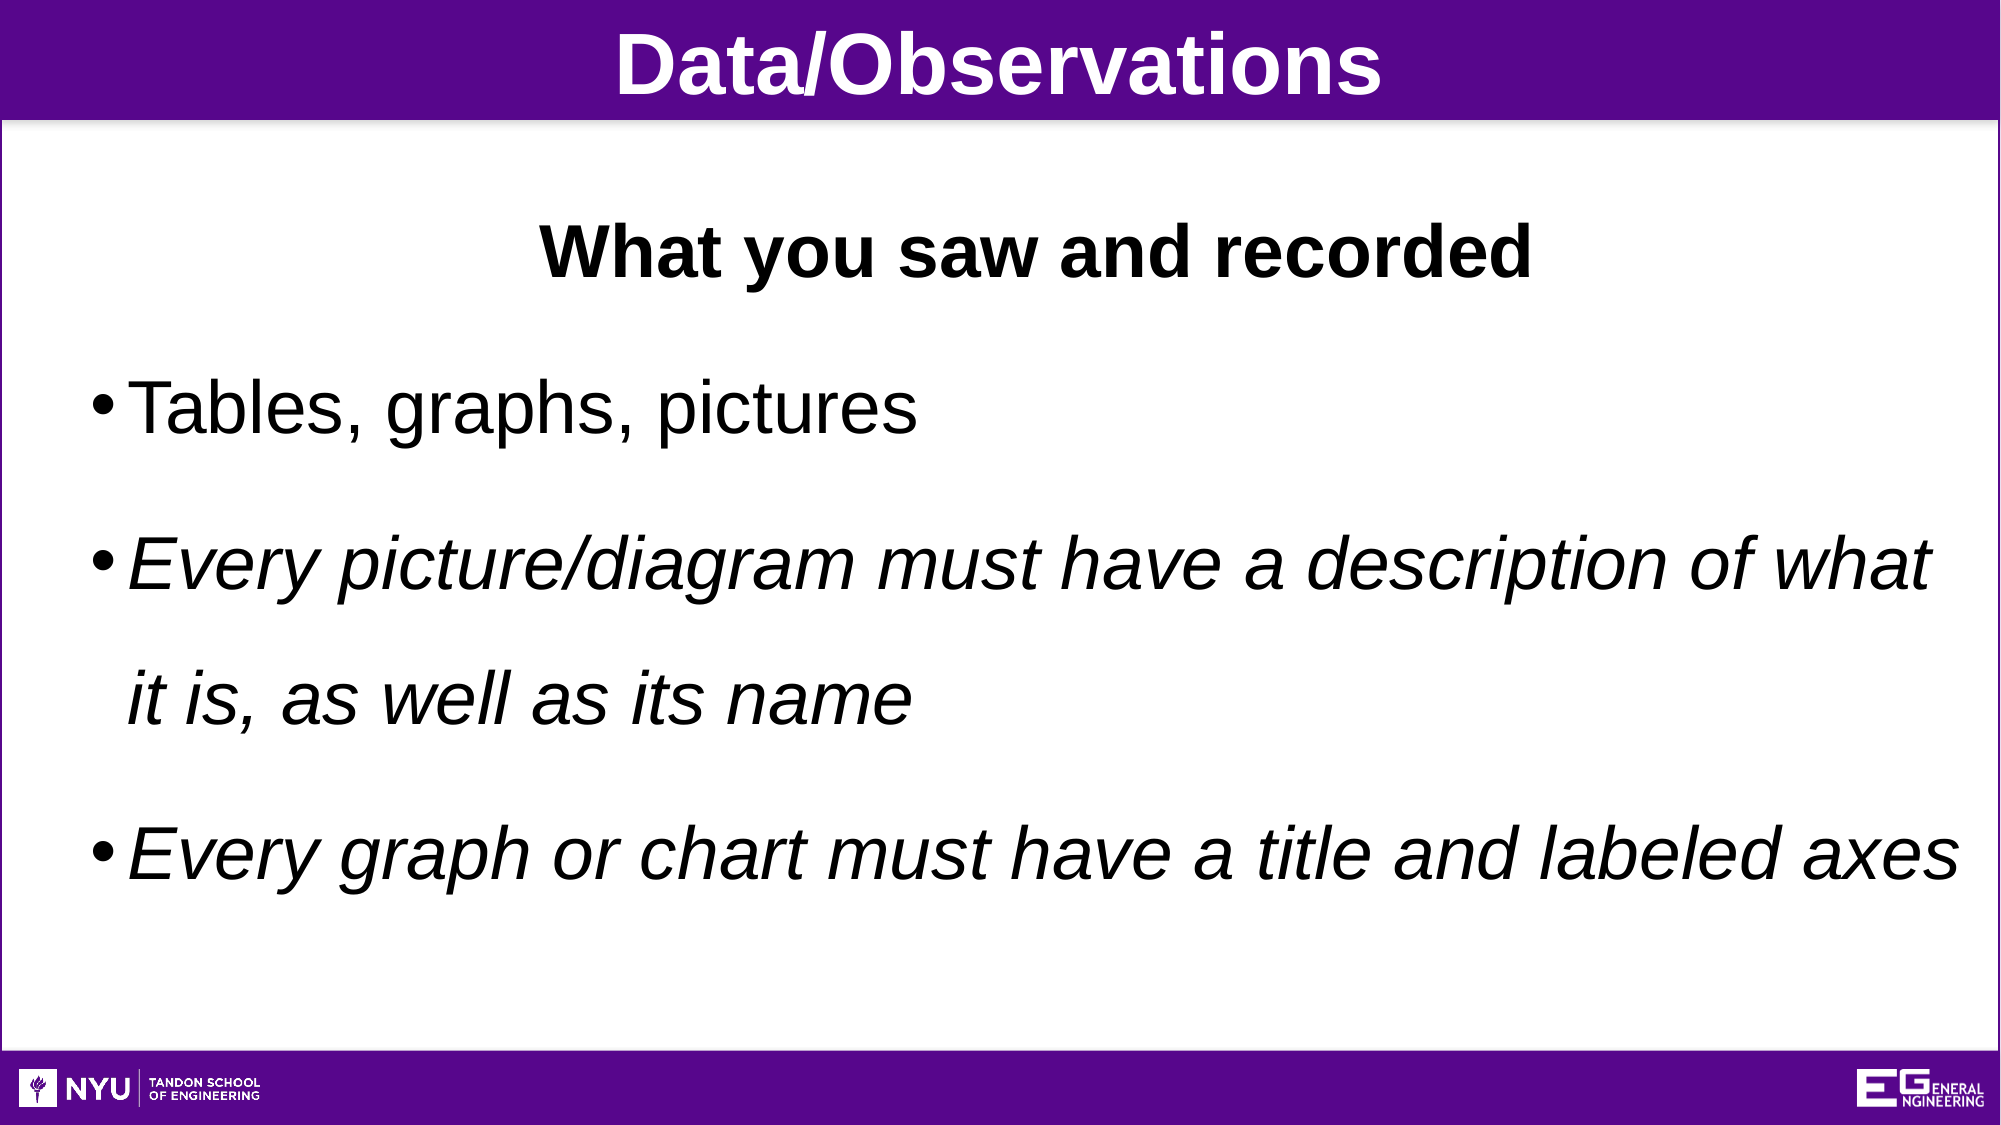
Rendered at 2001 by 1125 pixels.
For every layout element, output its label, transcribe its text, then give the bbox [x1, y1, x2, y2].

list Data/Observations [0, 0, 2000, 120]
picture [19, 1069, 260, 1107]
picture [1856, 1069, 1984, 1107]
list What you saw and recorded Tables, graphs, pictures Every picture/diagram must have a description of what it is, as well as its name Every graph or chart must have a title and labeled axes [0, 149, 2000, 1026]
